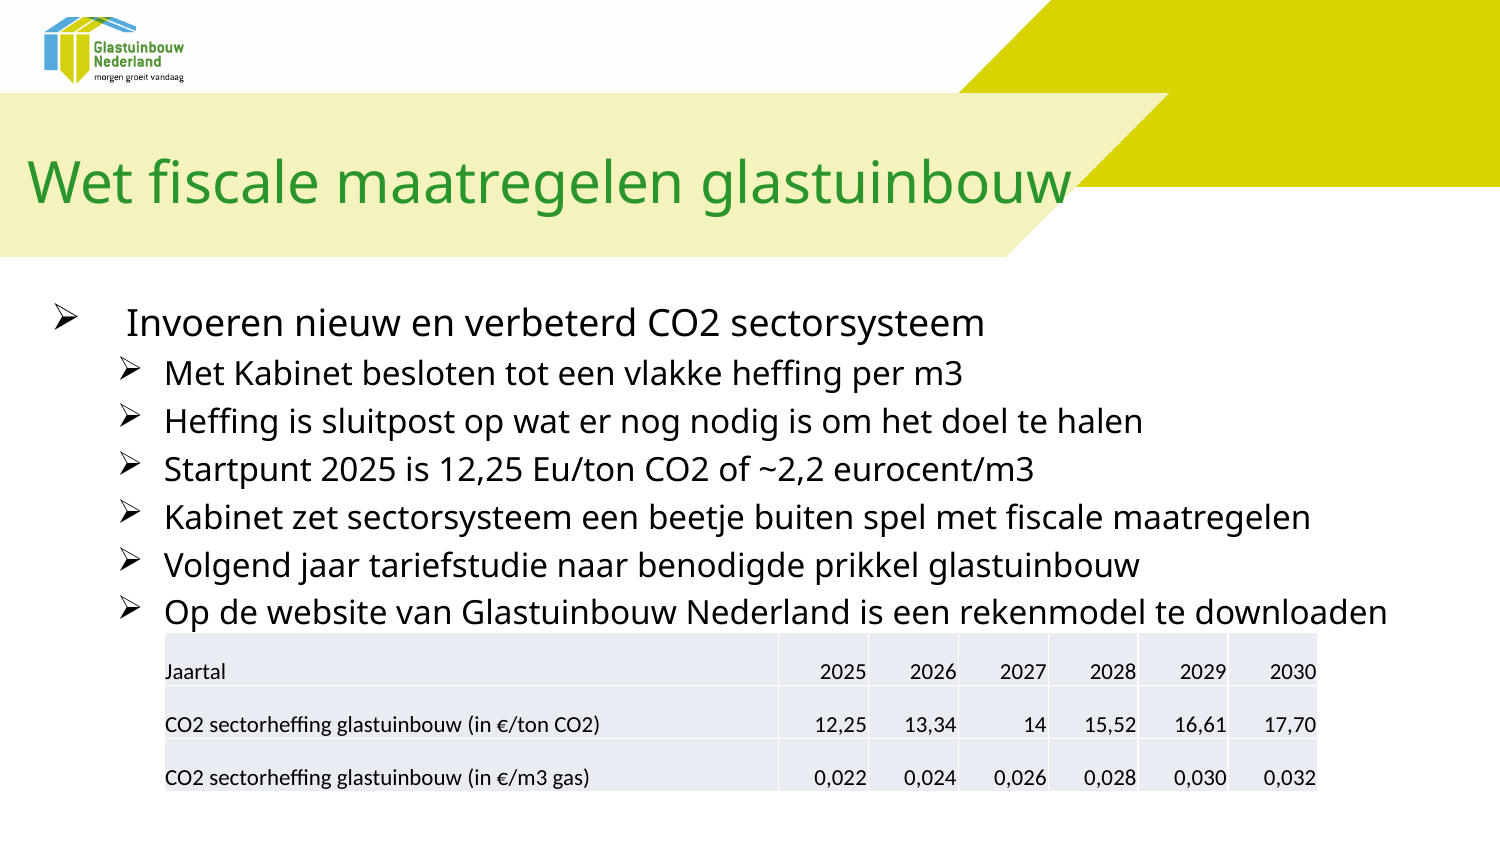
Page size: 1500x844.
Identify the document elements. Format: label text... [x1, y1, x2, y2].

picture [0, 0, 1500, 264]
table_cell 17,70 [1229, 686, 1317, 738]
table_cell 12,25 [779, 686, 868, 738]
table_cell 0,032 [1229, 739, 1317, 791]
table_header 2026 [869, 633, 958, 685]
table_cell 13,34 [869, 686, 958, 738]
table_header Jaartal [165, 633, 778, 685]
table_cell 15,52 [1049, 686, 1137, 738]
text_box Invoeren nieuw en verbeterd CO2 sectorsysteem Met Kabinet besloten tot een vlakke heffing per m3 Heffing is sluitpost op wat er nog nodig is om het doel te halen Startpunt 2025 is 12,25 Eu/ton CO2 of ~2,2 eurocent/m3 Kabinet zet sectorsysteem een beetje buiten spel met fiscale maatregelen Volgend jaar tariefstudie naar benodigde prikkel glastuinbouw Op de website van Glastuinbouw Nederland is een rekenmodel te downloaden [36, 282, 1410, 735]
table_cell CO2 sectorheffing glastuinbouw (in €/ton CO2) [165, 686, 778, 738]
table_header 2029 [1139, 633, 1227, 685]
table_header 2028 [1049, 633, 1137, 685]
table_cell 16,61 [1139, 686, 1227, 738]
table_cell 14 [959, 686, 1048, 738]
table_header 2030 [1229, 633, 1317, 685]
table_cell 0,030 [1139, 739, 1227, 791]
table_header 2025 [779, 633, 868, 685]
table_cell 0,028 [1049, 739, 1137, 791]
table_cell 0,026 [959, 739, 1048, 791]
table_header 2027 [959, 633, 1048, 685]
table_cell CO2 sectorheffing glastuinbouw (in €/m3 gas) [165, 739, 778, 791]
table_cell 0,022 [779, 739, 868, 791]
table_cell 0,024 [869, 739, 958, 791]
